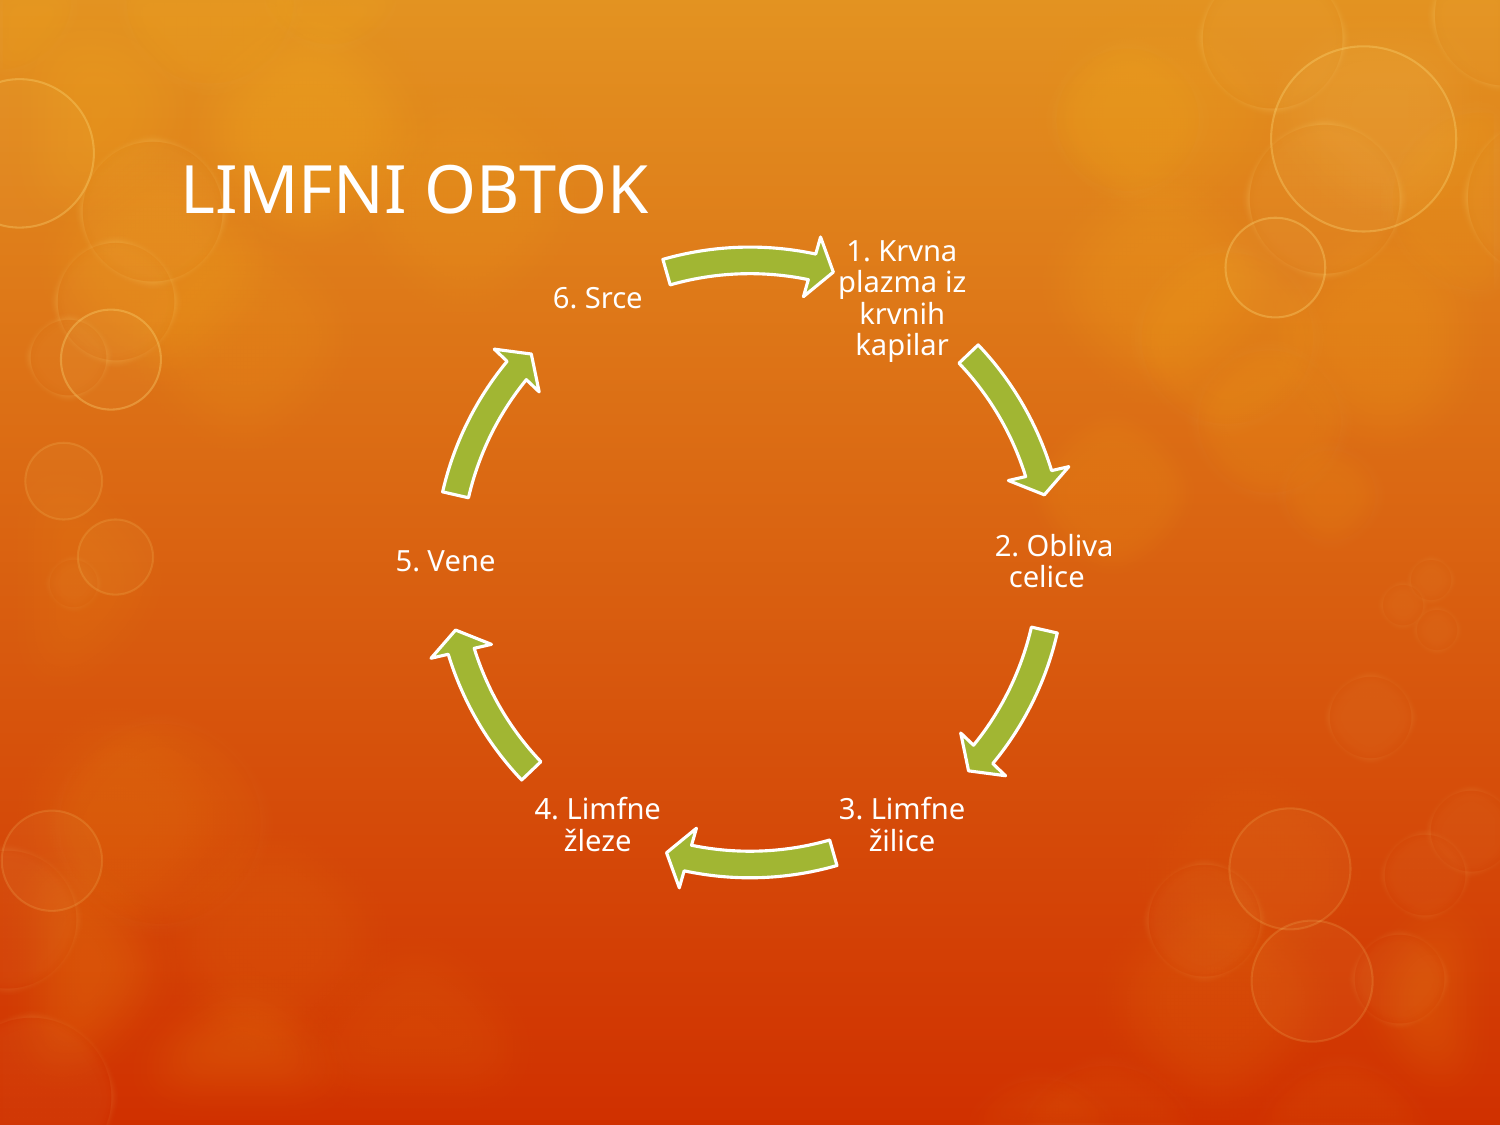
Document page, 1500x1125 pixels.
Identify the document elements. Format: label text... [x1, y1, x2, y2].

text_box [249, 228, 1251, 897]
title LIMFNI OBTOK [165, 110, 1335, 263]
list [165, 296, 1335, 962]
